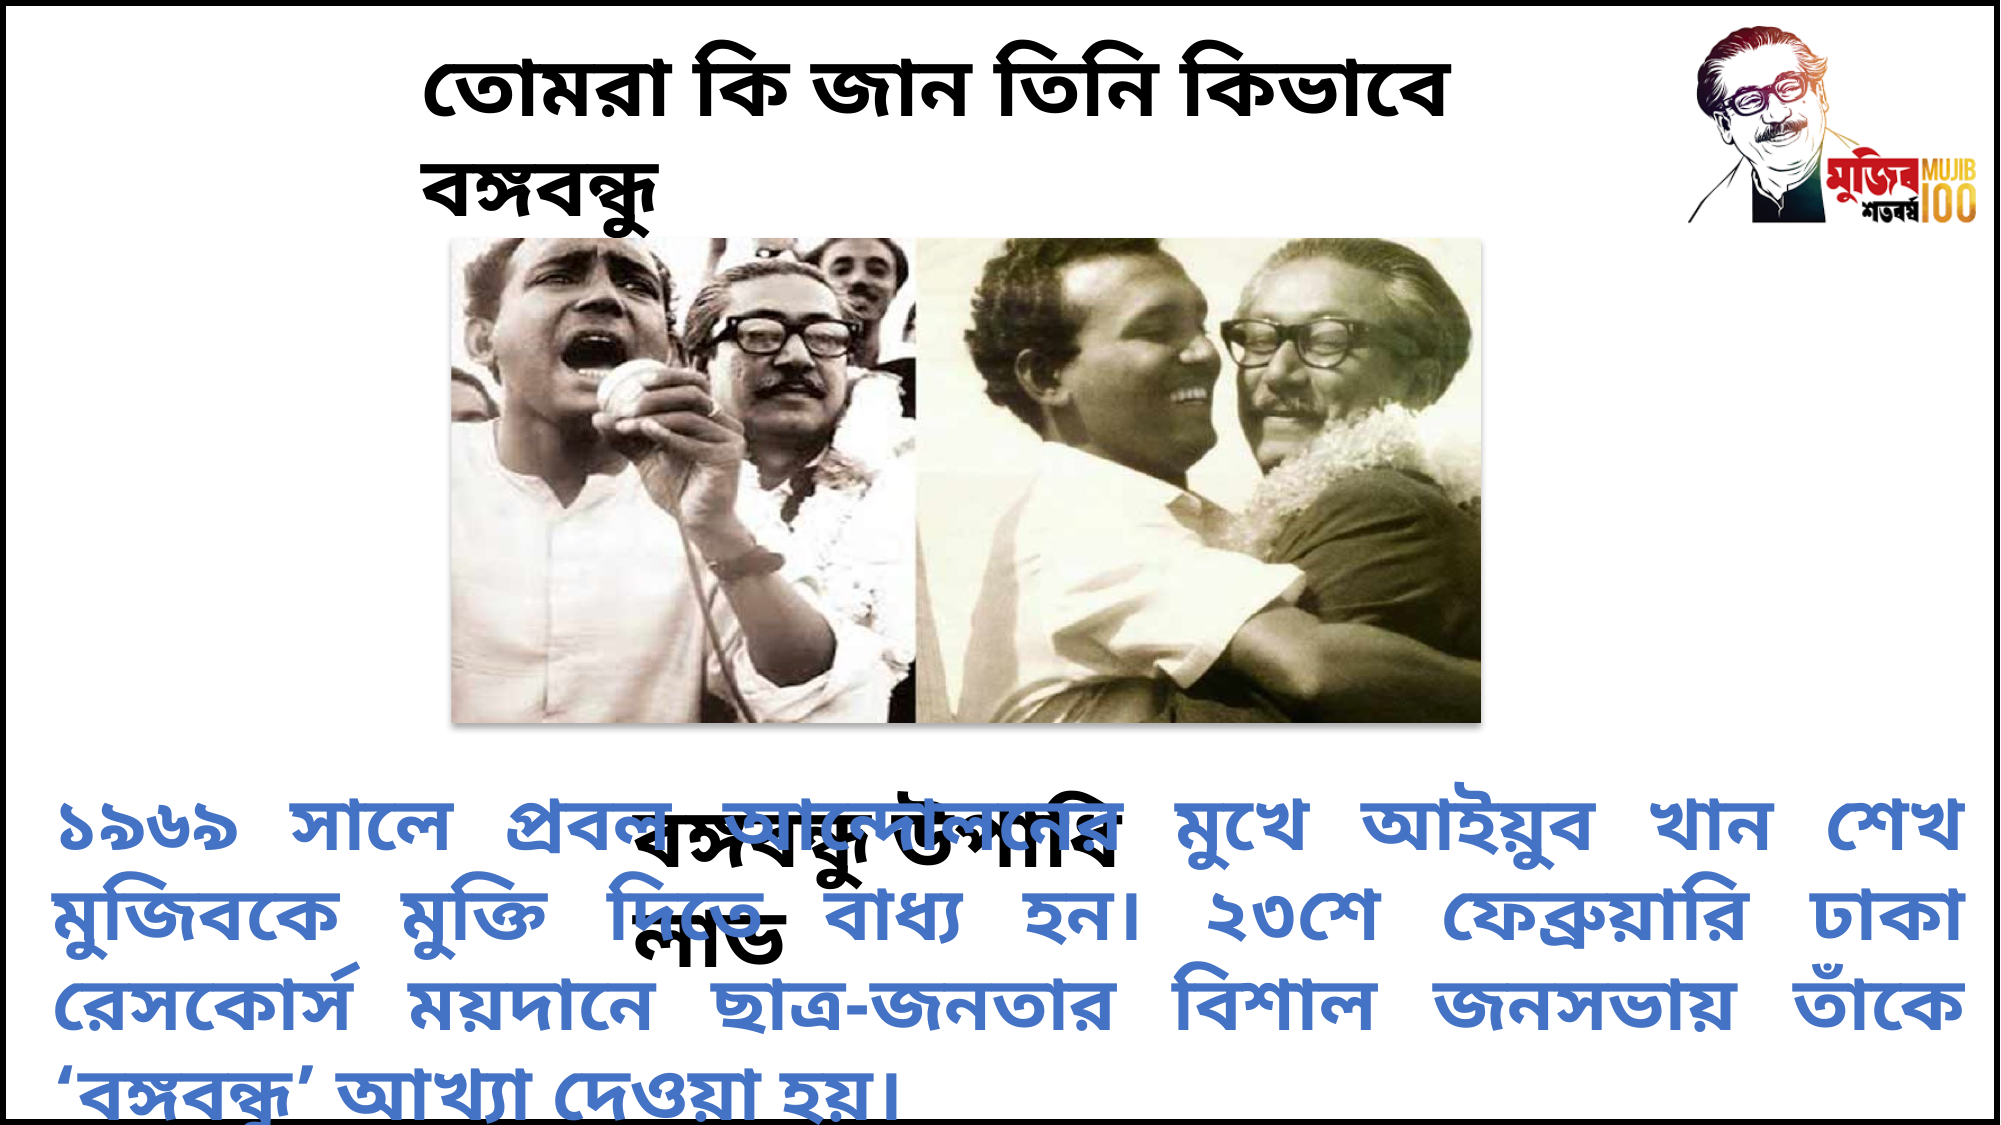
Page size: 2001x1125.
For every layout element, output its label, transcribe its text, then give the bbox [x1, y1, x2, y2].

text_box [0, 0, 2000, 1125]
picture [451, 238, 1481, 723]
picture [1687, 25, 1977, 245]
text_box তোমরা কি জান তিনি কিভাবে বঙ্গবন্ধু উপাধি লাভ করেন? [406, 25, 1566, 341]
text_box ১৯৬৯ সালে প্রবল আন্দোলনের মুখে আইয়ুব খান শেখ মুজিবকে মুক্তি দিতে বাধ্য হন। ২৩শে ফেব্রুয়ারি ঢাকা রেসকোর্স ময়দানে ছাত্র-জনতার বিশাল জনসভায় তাঁকে ‘বঙ্গবন্ধু’ আখ্যা দেওয়া হয়। [38, 768, 1980, 1125]
